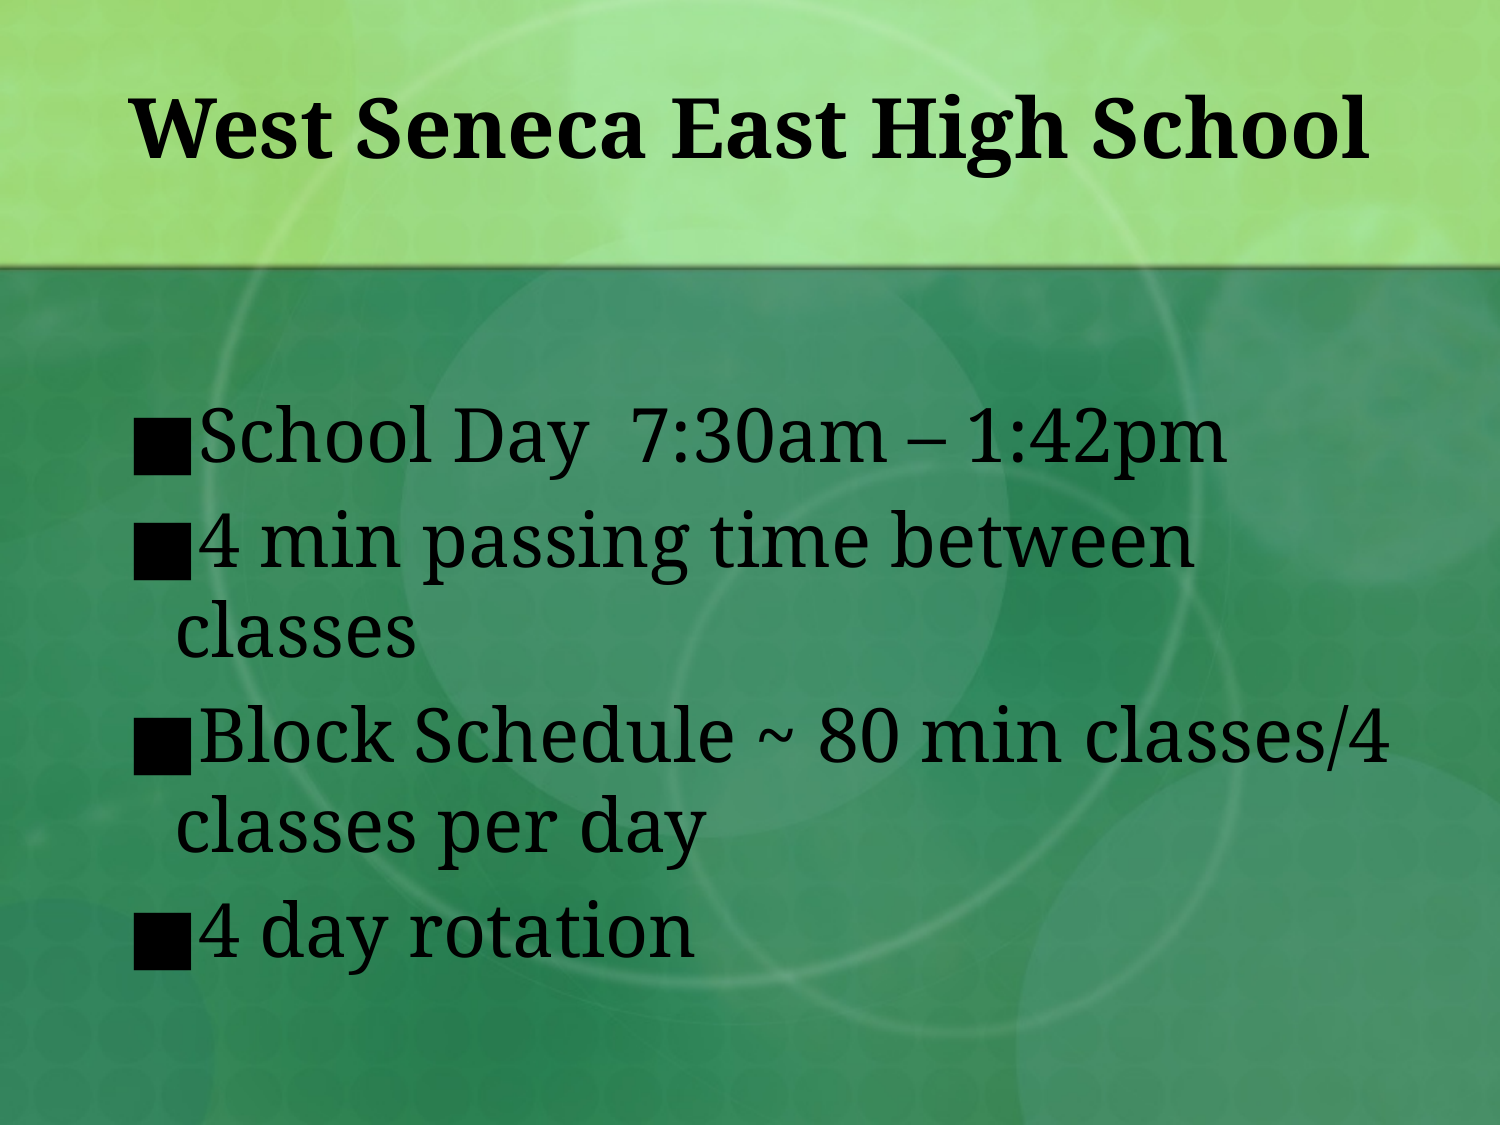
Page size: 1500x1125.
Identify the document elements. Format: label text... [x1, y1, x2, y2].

title West Seneca East High School [37, 24, 1463, 225]
list School Day 7:30am – 1:42pm 4 min passing time between classes Block Schedule ~ 80 min classes/4 classes per day 4 day rotation [37, 275, 1463, 1100]
picture [0, 0, 1500, 1125]
